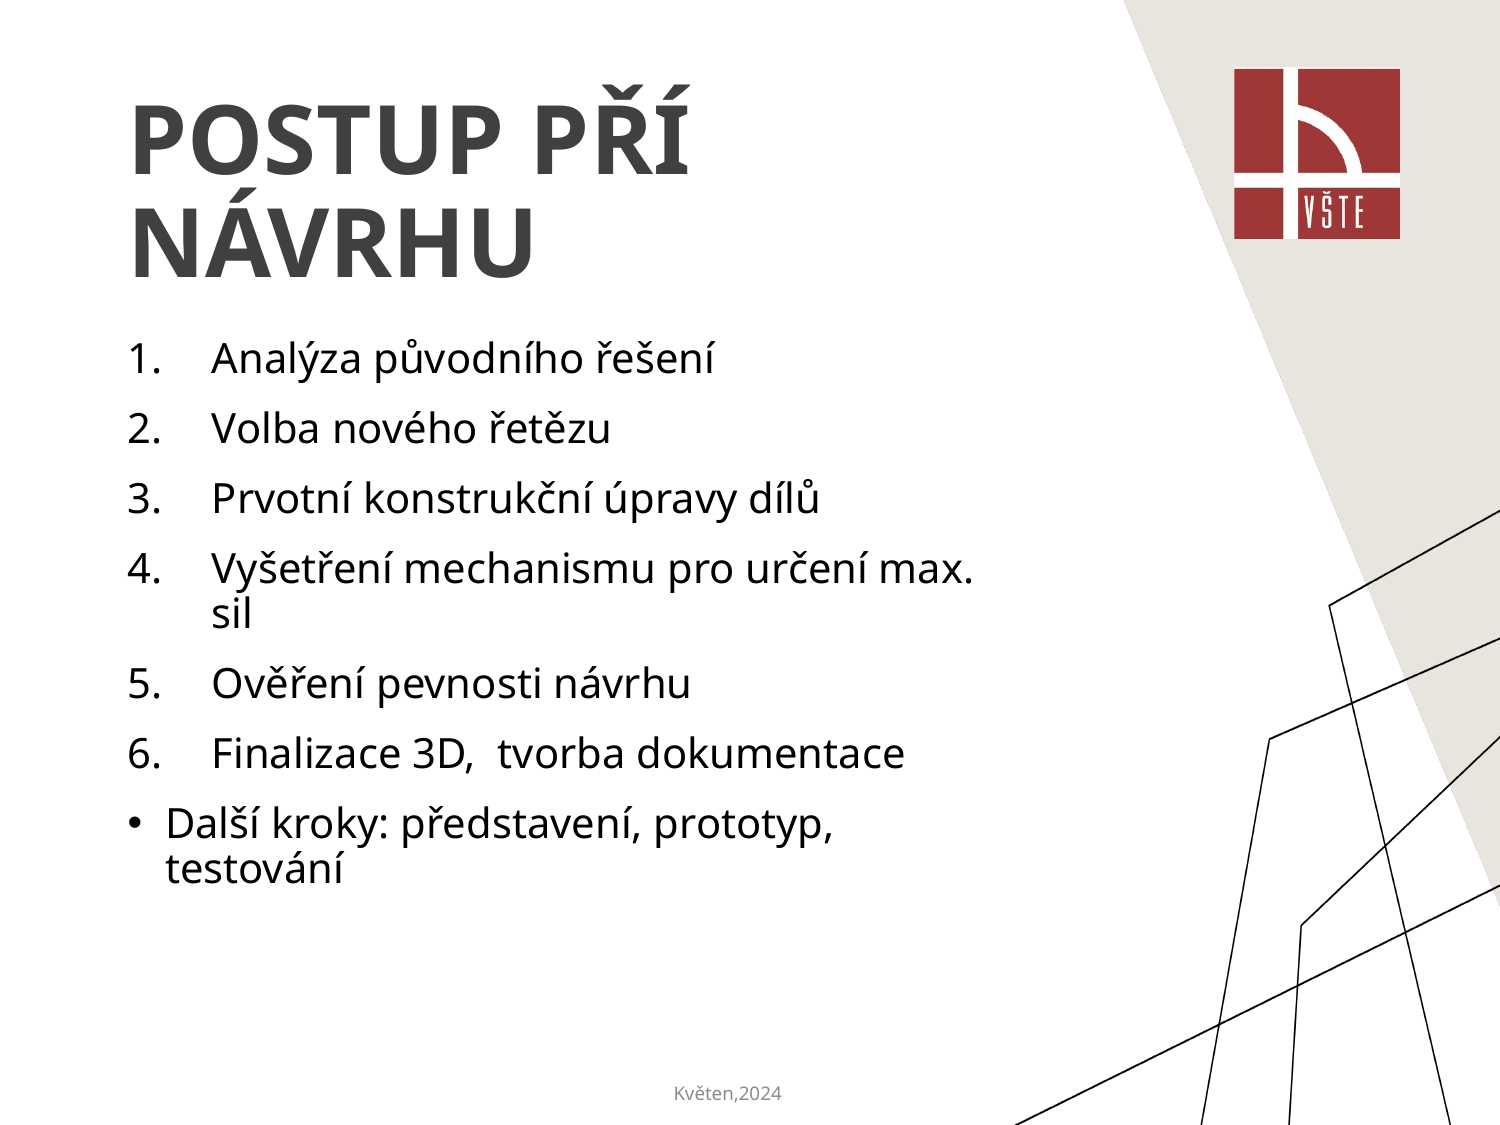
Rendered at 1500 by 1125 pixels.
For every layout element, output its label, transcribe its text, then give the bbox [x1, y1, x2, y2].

footer Květen,2024 [490, 1062, 966, 1123]
title Postup pří návrhu [112, 59, 1008, 329]
picture [960, 0, 1500, 1125]
list Analýza původního řešení Volba nového řetězu Prvotní konstrukční úpravy dílů Vyšetření mechanismu pro určení max. sil Ověření pevnosti návrhu Finalizace 3D, tvorba dokumentace Další kroky: představení, prototyp, testování [112, 329, 1008, 1012]
